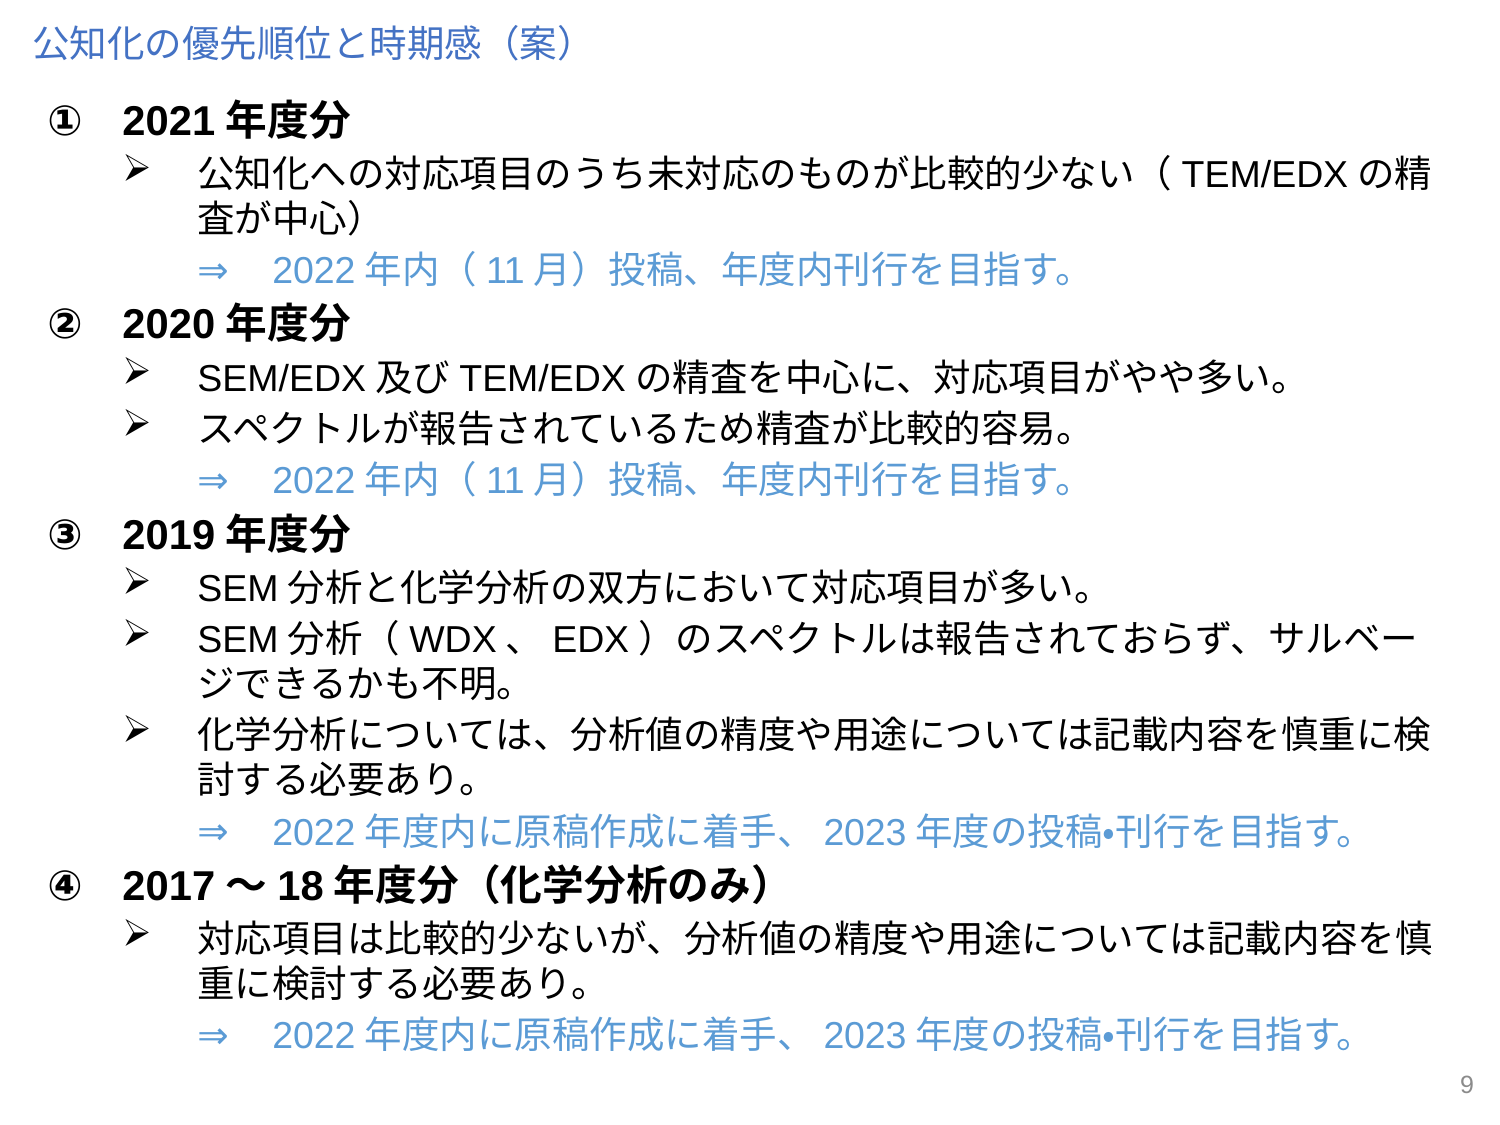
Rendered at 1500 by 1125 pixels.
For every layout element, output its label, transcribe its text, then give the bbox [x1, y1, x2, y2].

slide_number 9 [1451, 1053, 1490, 1113]
text_box 2021年度分 公知化への対応項目のうち未対応のものが比較的少ない（TEM/EDXの精査が中心） 2022年内（11月）投稿、年度内刊行を目指す。 2020年度分 SEM/EDX及びTEM/EDXの精査を中心に、対応項目がやや多い。 スペクトルが報告されているため精査が比較的容易。 2022年内（11月）投稿、年度内刊行を目指す。 2019年度分 SEM分析と化学分析の双方において対応項目が多い。 SEM分析（WDX、EDX）のスペクトルは報告されておらず、サルベージできるかも不明。 化学分析については、分析値の精度や用途については記載内容を慎重に検討する必要あり。 2022年度内に原稿作成に着手、2023年度の投稿・刊行を目指す。 2017～18年度分（化学分析のみ） 対応項目は比較的少ないが、分析値の精度や用途については記載内容を慎重に検討する必要あり。 2022年度内に原稿作成に着手、2023年度の投稿・刊行を目指す。 [32, 86, 1451, 1115]
text_box 公知化の優先順位と時期感（案） [17, 12, 1404, 72]
